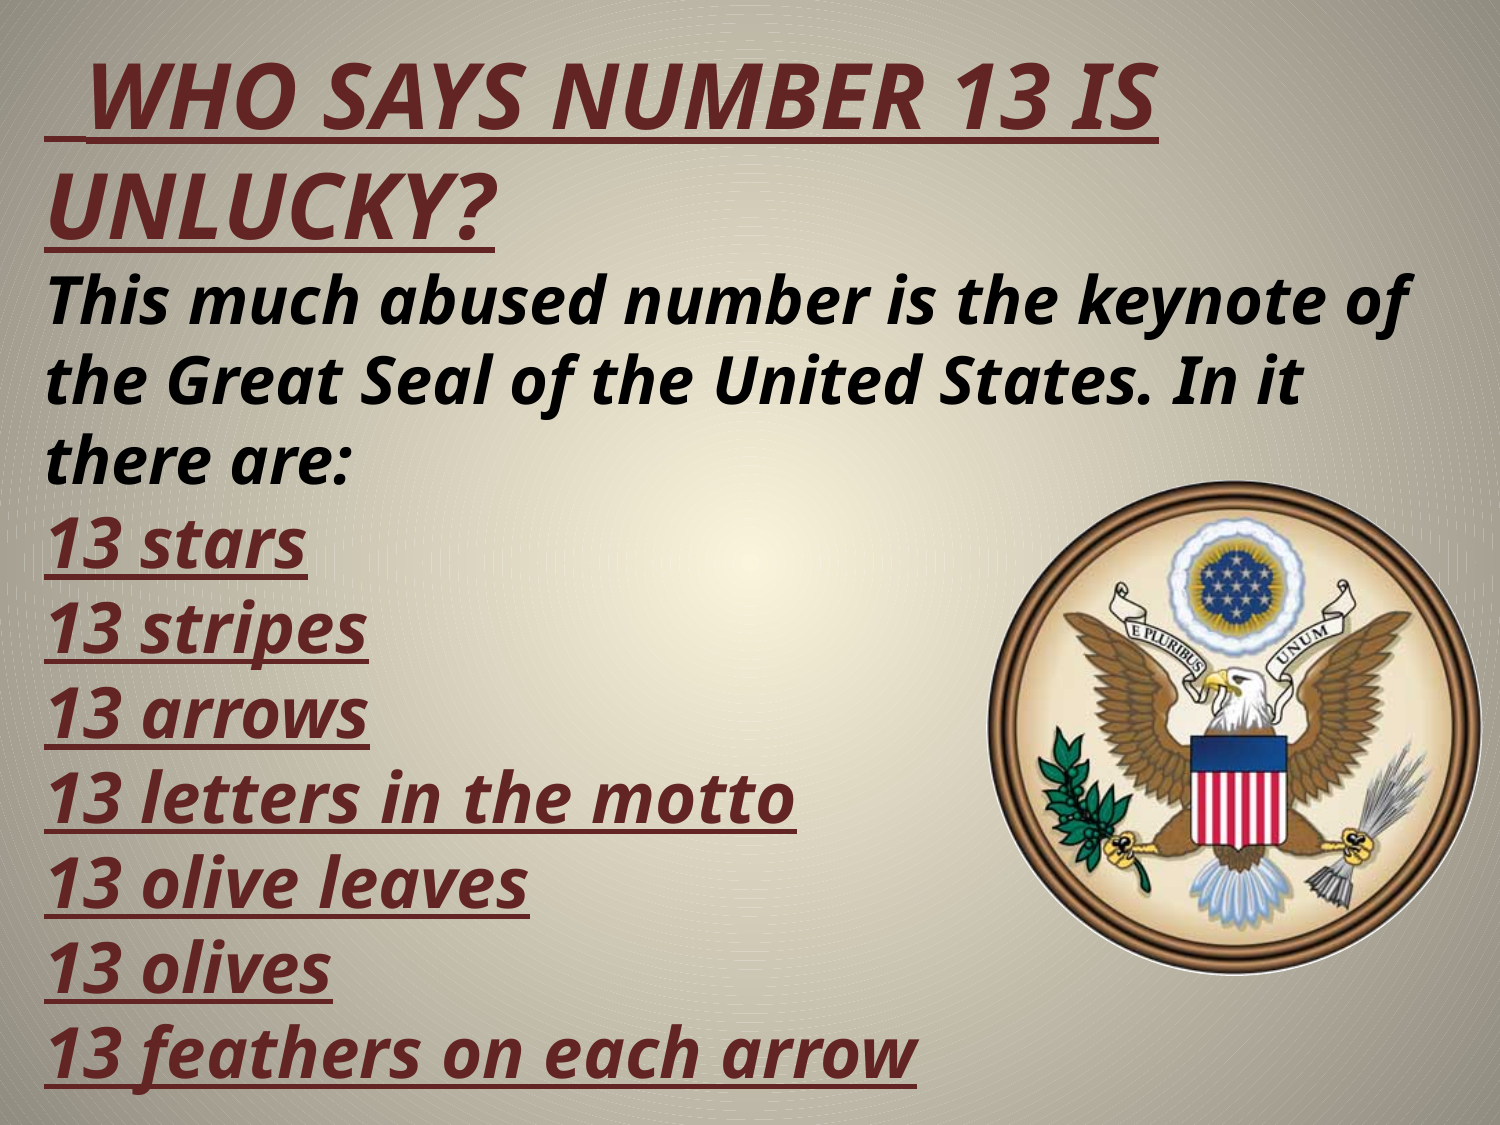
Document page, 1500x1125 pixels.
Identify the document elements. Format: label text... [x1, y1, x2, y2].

picture [985, 479, 1483, 977]
text_box WHO SAYS NUMBER 13 IS UNLUCKY? This much abused number is the keynote of the Great Seal of the United States. In it there are: 13 stars 13 stripes 13 arrows 13 letters in the motto 13 olive leaves 13 olives 13 feathers on each arrow [29, 30, 1500, 1100]
